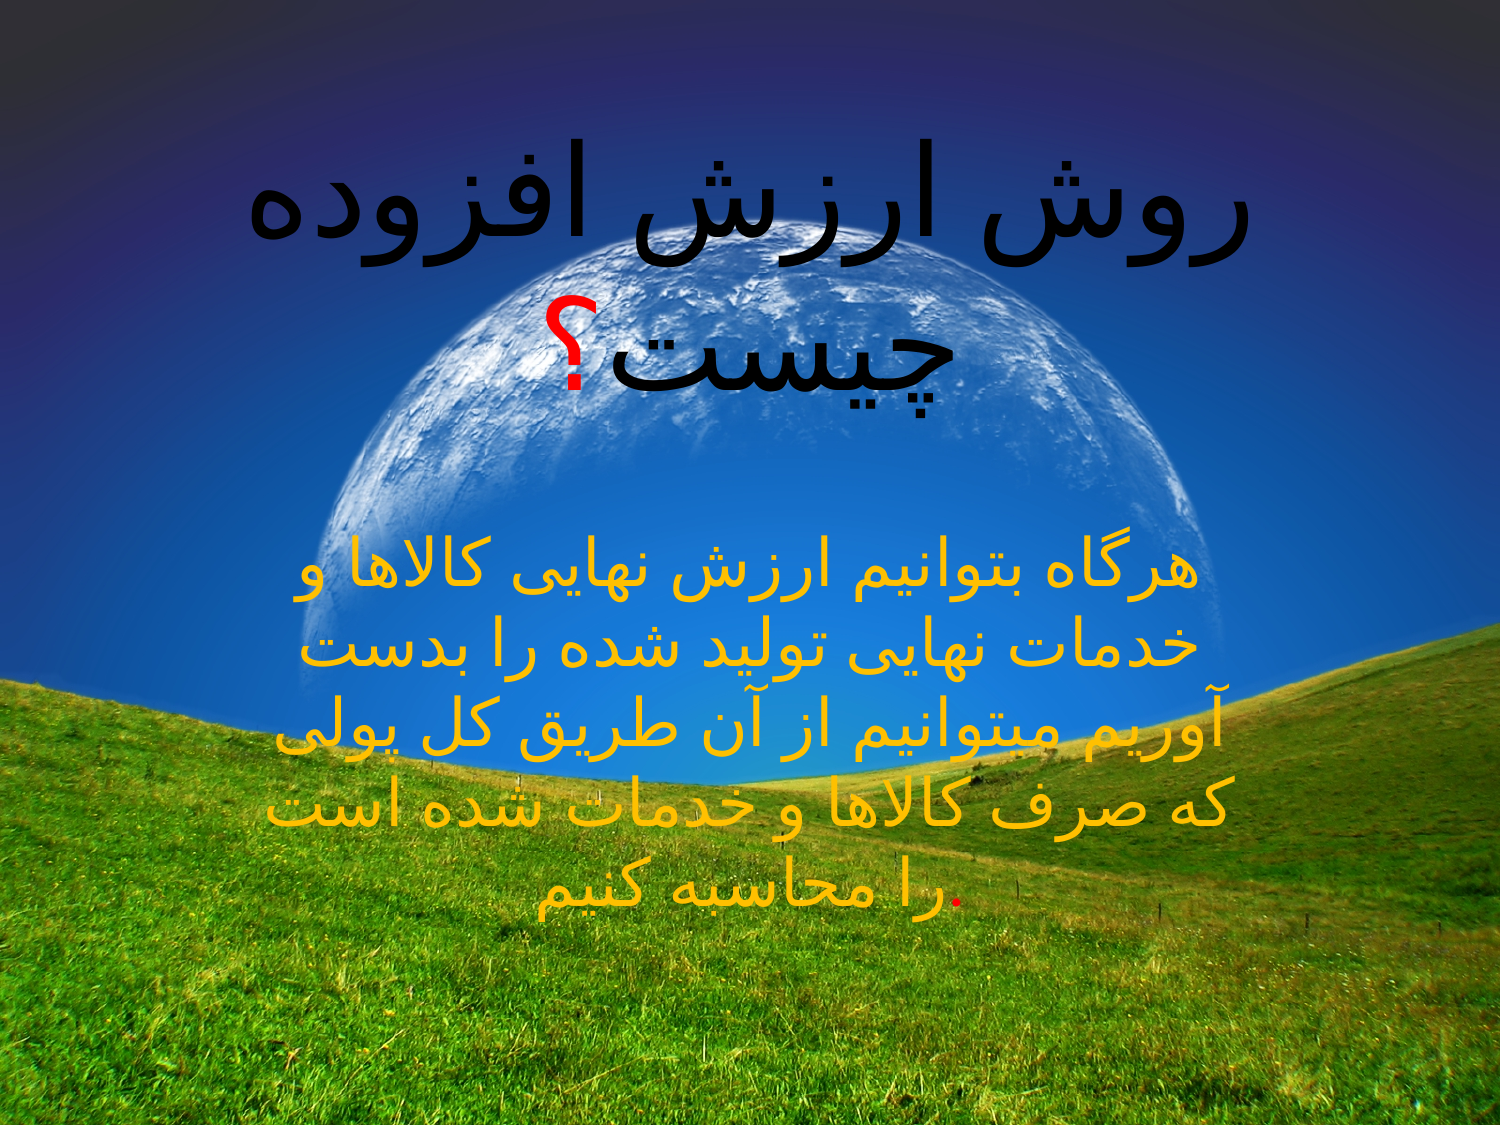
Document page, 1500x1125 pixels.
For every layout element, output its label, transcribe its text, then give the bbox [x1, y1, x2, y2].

subtitle هرگاه بتوانیم ارزش نهایی کالاها و خدمات نهایی تولید شده را بدست آوریم میتوانیم از آن طریق کل پولی که صرف کالاها و خدمات شده است را محاسبه کنیم. [225, 512, 1275, 925]
title روش ارزش افزوده چیست؟ [112, 99, 1388, 425]
picture [0, 0, 1500, 1125]
